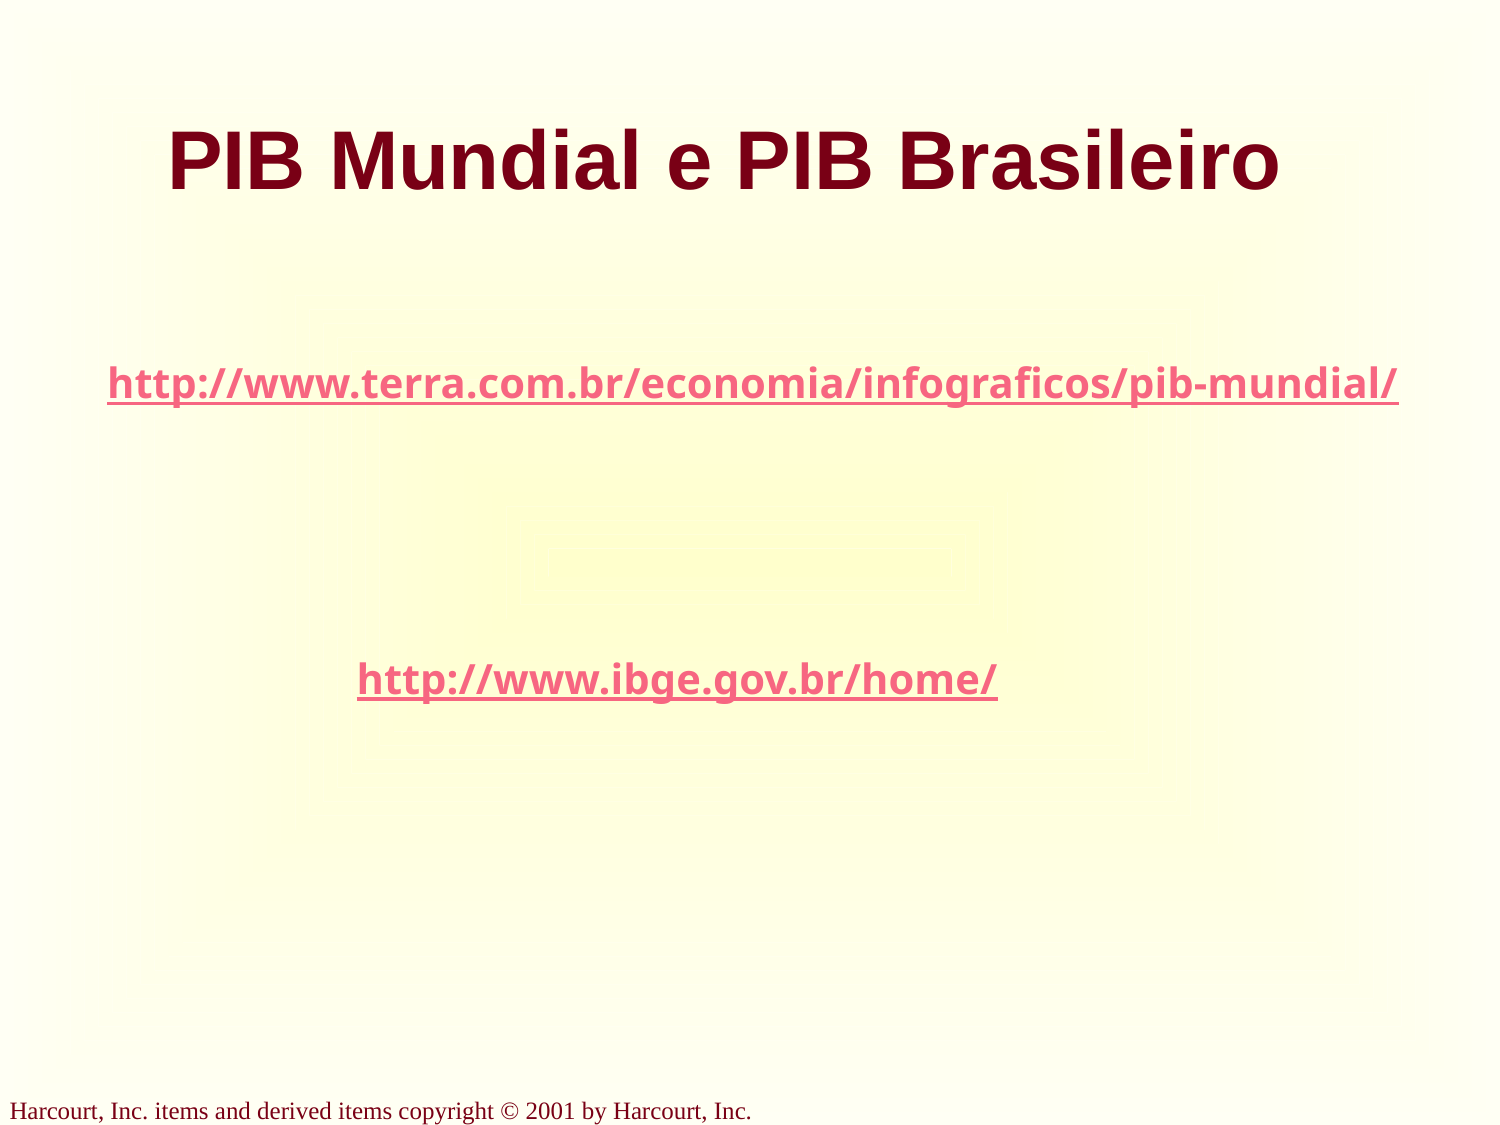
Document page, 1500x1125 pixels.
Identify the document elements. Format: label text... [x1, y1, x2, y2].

title PIB Mundial e PIB Brasileiro [87, 62, 1363, 251]
text_box http://www.terra.com.br/economia/infograficos/pib-mundial/ [92, 349, 1414, 422]
text_box http://www.ibge.gov.br/home/ [341, 645, 1013, 717]
